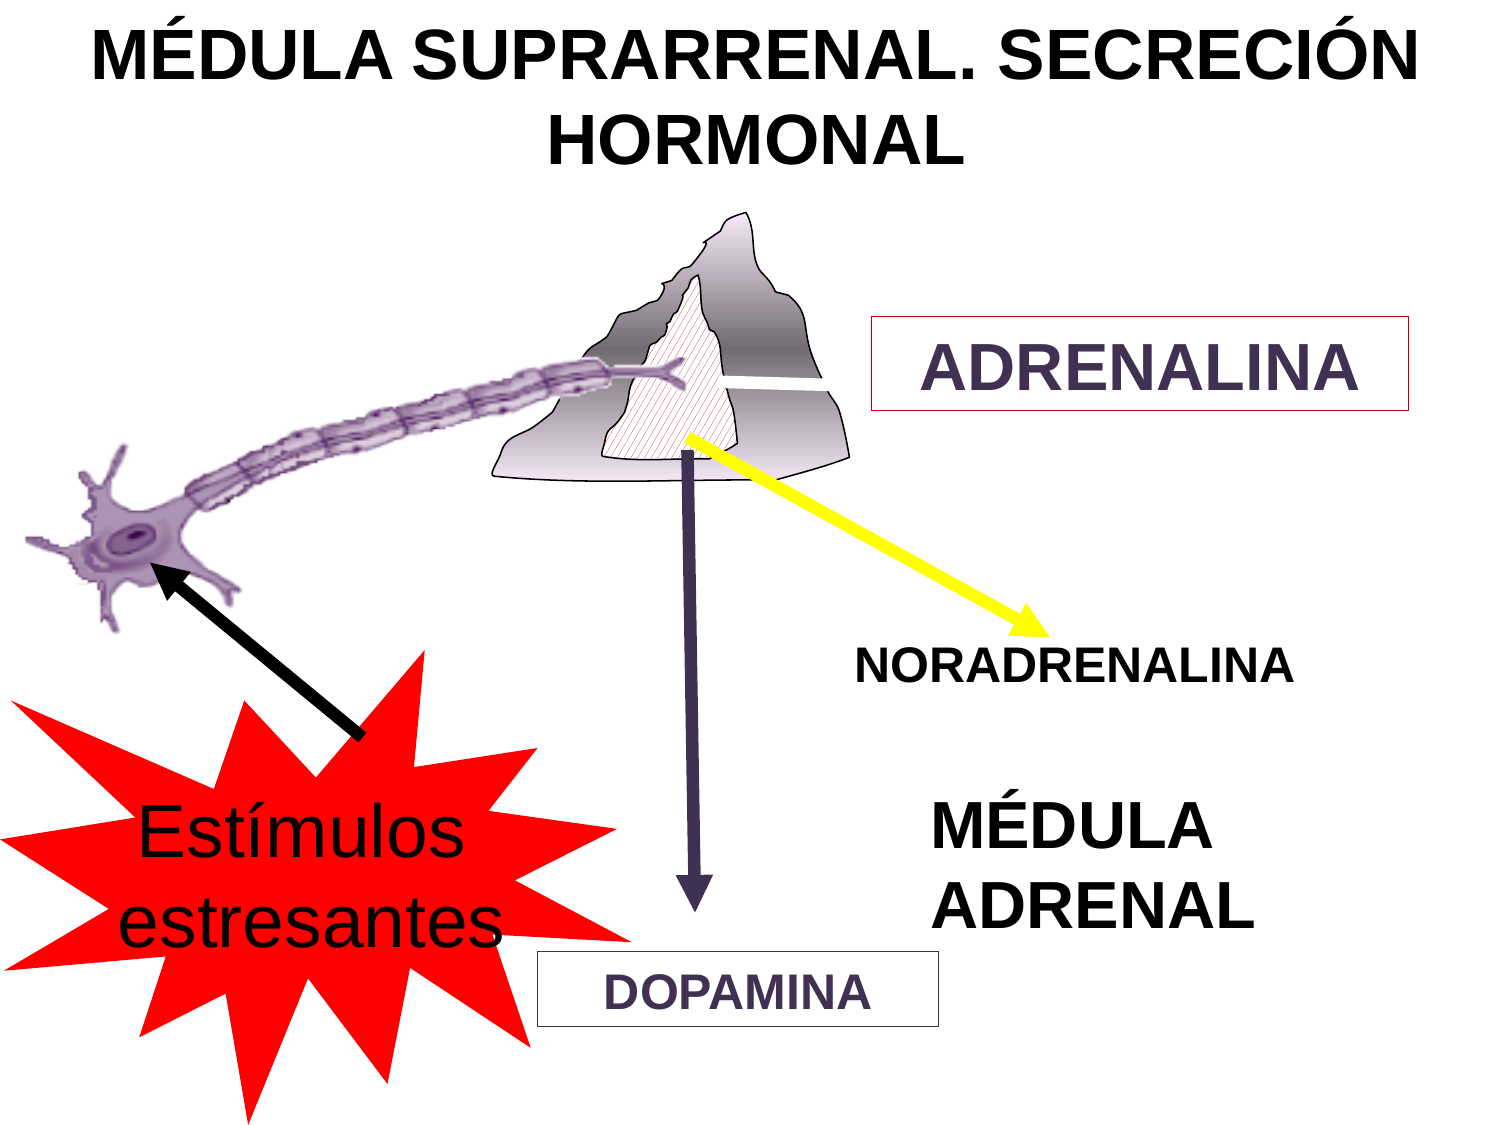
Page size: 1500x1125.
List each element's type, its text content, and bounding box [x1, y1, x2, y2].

text_box ADRENALINA [871, 316, 1409, 411]
text_box [725, 212, 825, 384]
text_box [740, 383, 850, 481]
text_box DOPAMINA [537, 951, 939, 1027]
text_box MÉDULA ADRENAL [915, 774, 1496, 950]
text_box [688, 686, 702, 913]
title MÉDULA SUPRARRENAL. SECRECIÓN HORMONAL [75, 0, 1438, 188]
picture [0, 223, 737, 677]
text_box NORADRENALINA [699, 624, 1450, 700]
text_box Estímulos estresantes [0, 686, 632, 1125]
